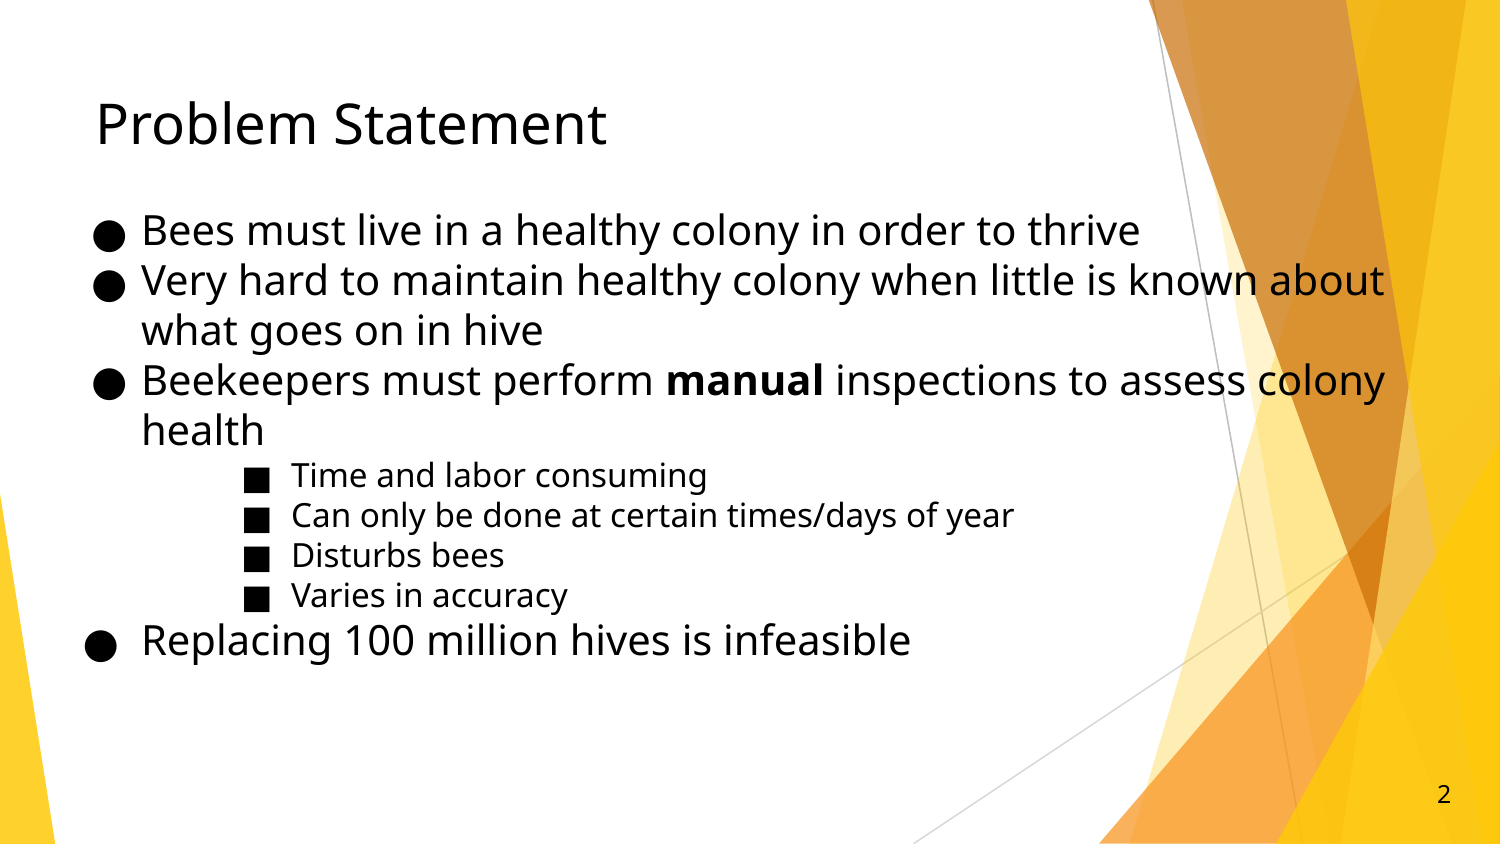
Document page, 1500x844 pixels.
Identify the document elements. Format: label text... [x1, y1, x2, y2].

list Bees must live in a healthy colony in order to thrive Very hard to maintain healthy colony when little is known about what goes on in hive Beekeepers must perform manual inspections to assess colony health Time and labor consuming Can only be done at certain times/days of year Disturbs bees Varies in accuracy Replacing 100 million hives is infeasible [51, 189, 1449, 750]
slide_number ‹#› [1389, 764, 1480, 830]
slide_number ‹#› [1382, 773, 1467, 819]
title Problem Statement [51, 72, 1449, 167]
